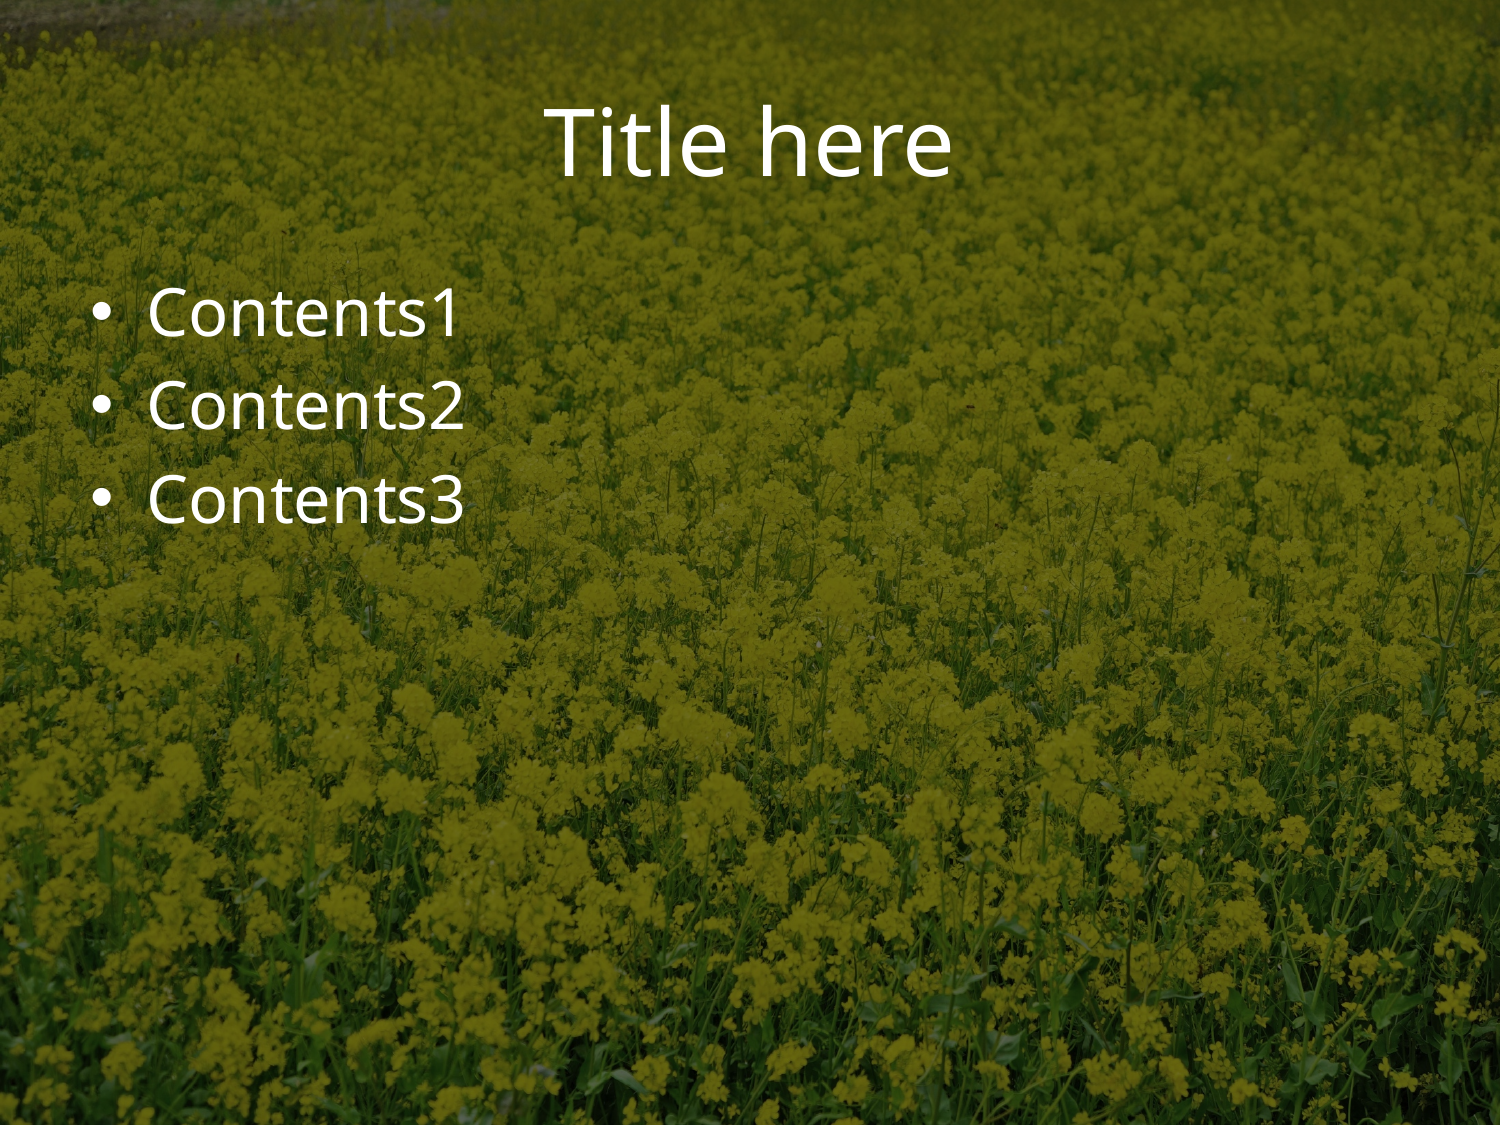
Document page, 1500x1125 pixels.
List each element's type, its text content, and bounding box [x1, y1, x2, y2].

text_box [0, 0, 1500, 1125]
list Contents1 Contents2 Contents3 [75, 262, 1425, 1005]
title Title here [75, 45, 1425, 233]
